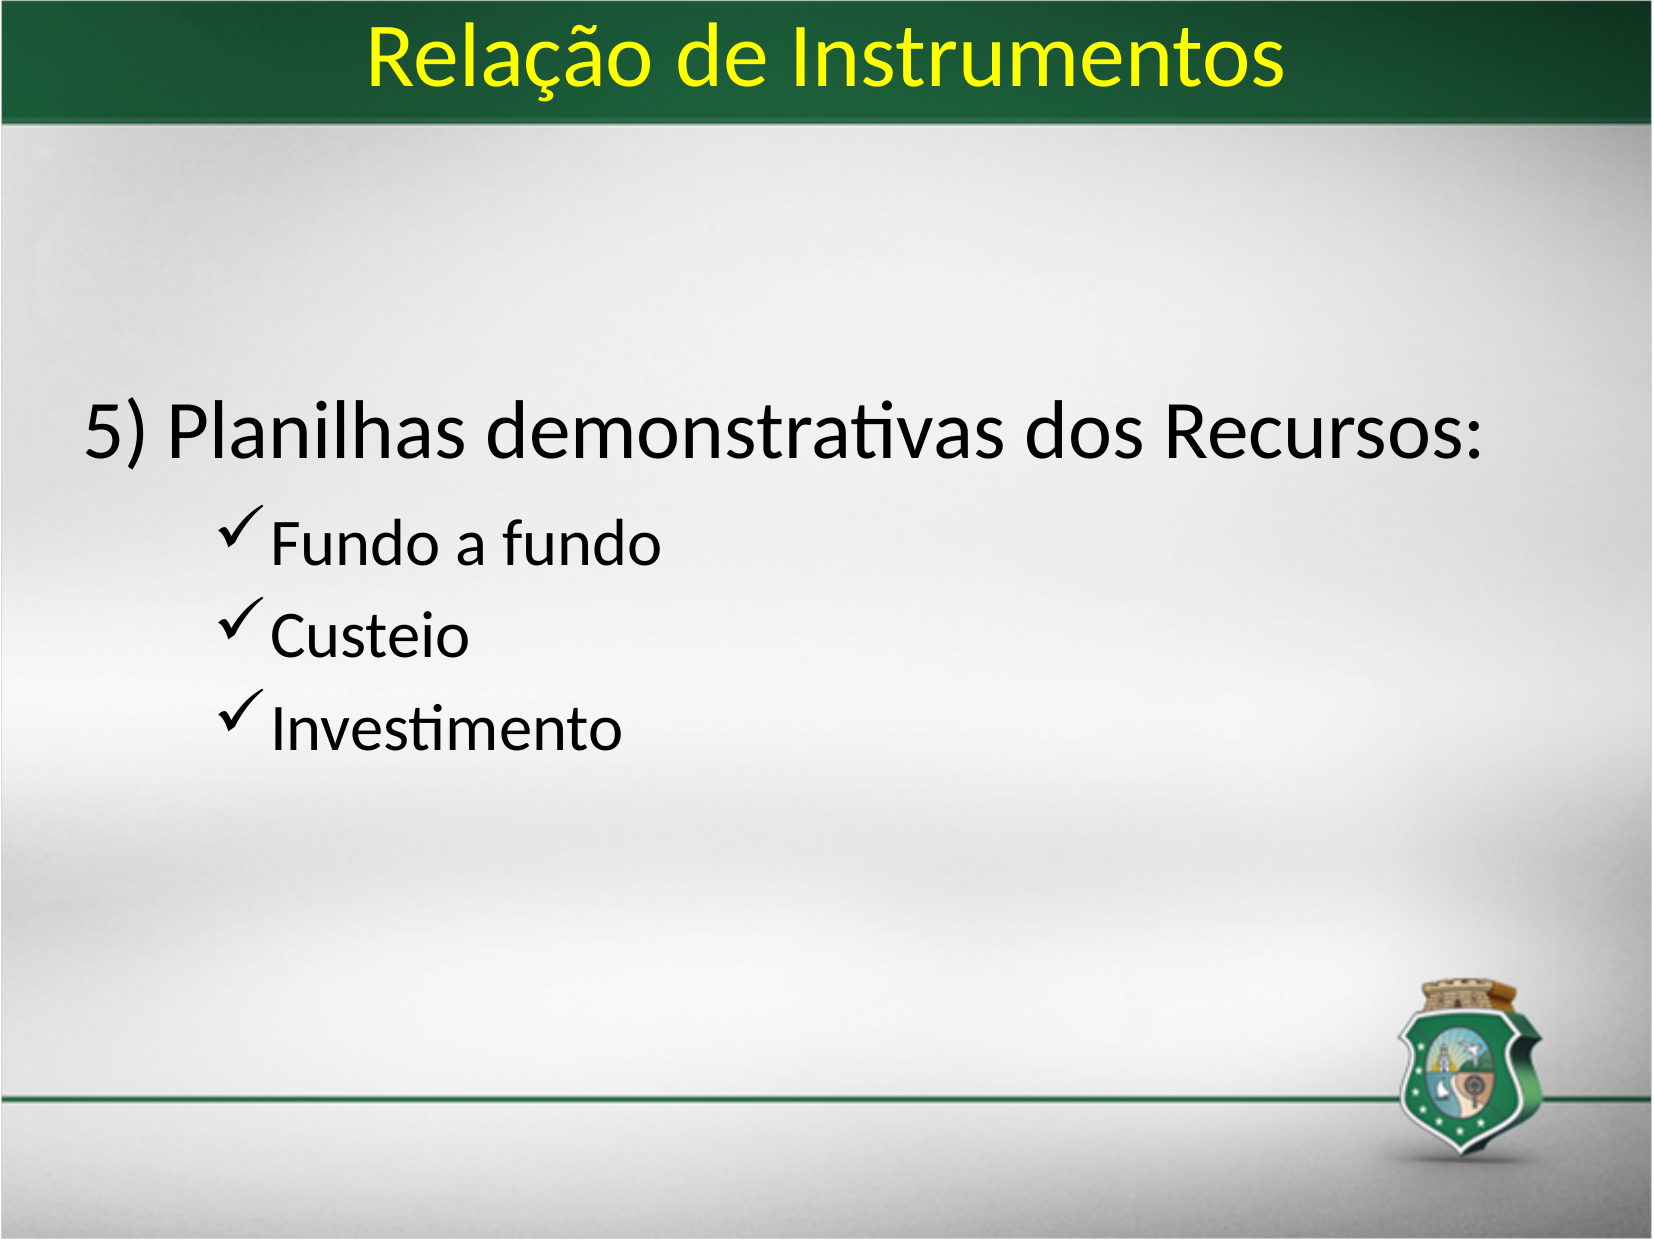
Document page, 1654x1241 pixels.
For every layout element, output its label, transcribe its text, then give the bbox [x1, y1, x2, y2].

title Relação de Instrumentos [82, 0, 1571, 160]
picture [0, 0, 1654, 1241]
list Planilhas demonstrativas dos Recursos: Fundo a fundo Custeio Investimento [82, 383, 1571, 821]
